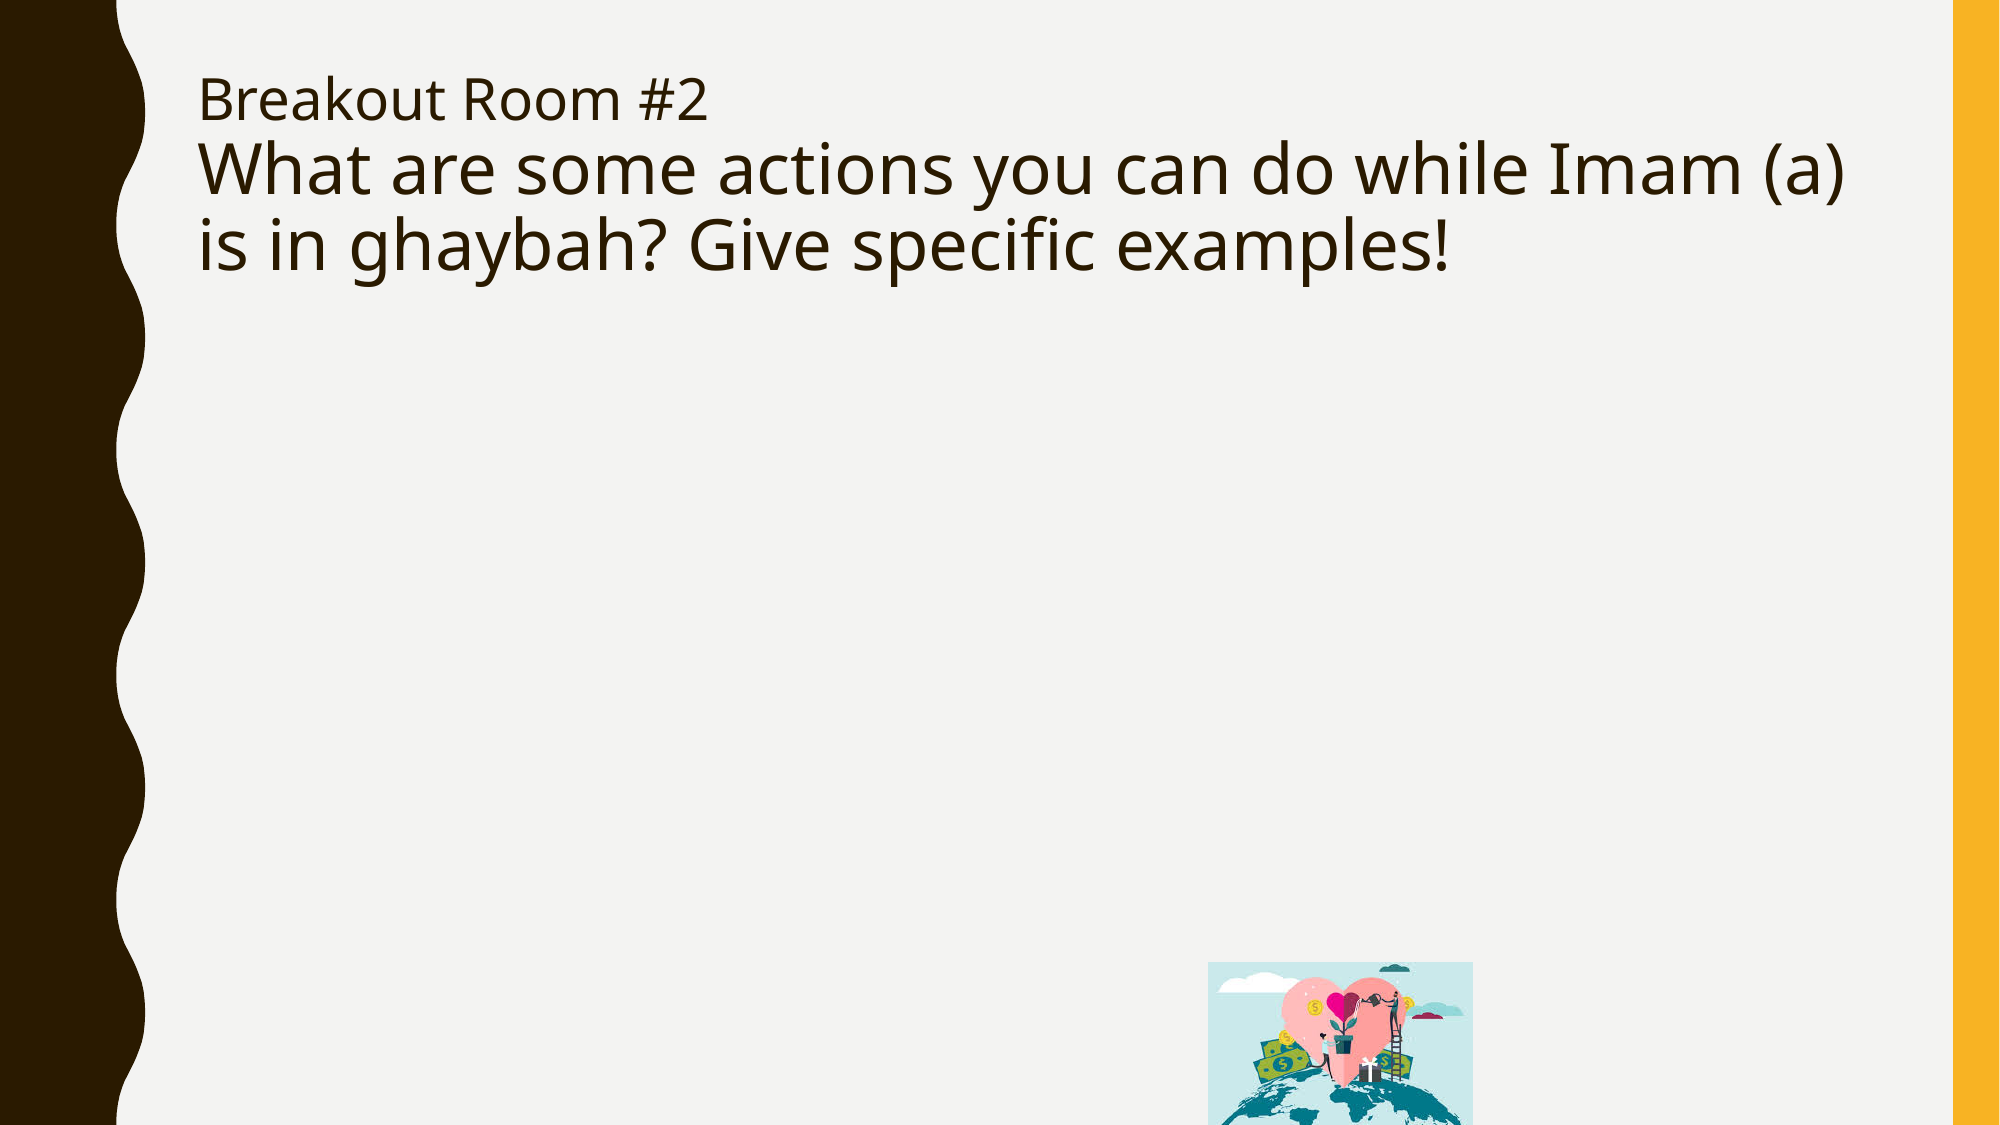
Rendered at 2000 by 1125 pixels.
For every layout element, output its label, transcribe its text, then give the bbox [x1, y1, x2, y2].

picture [1207, 961, 1473, 1125]
title Breakout Room #2 What are some actions you can do while Imam (a) is in ghaybah? Give specific examples! [182, 62, 1919, 308]
